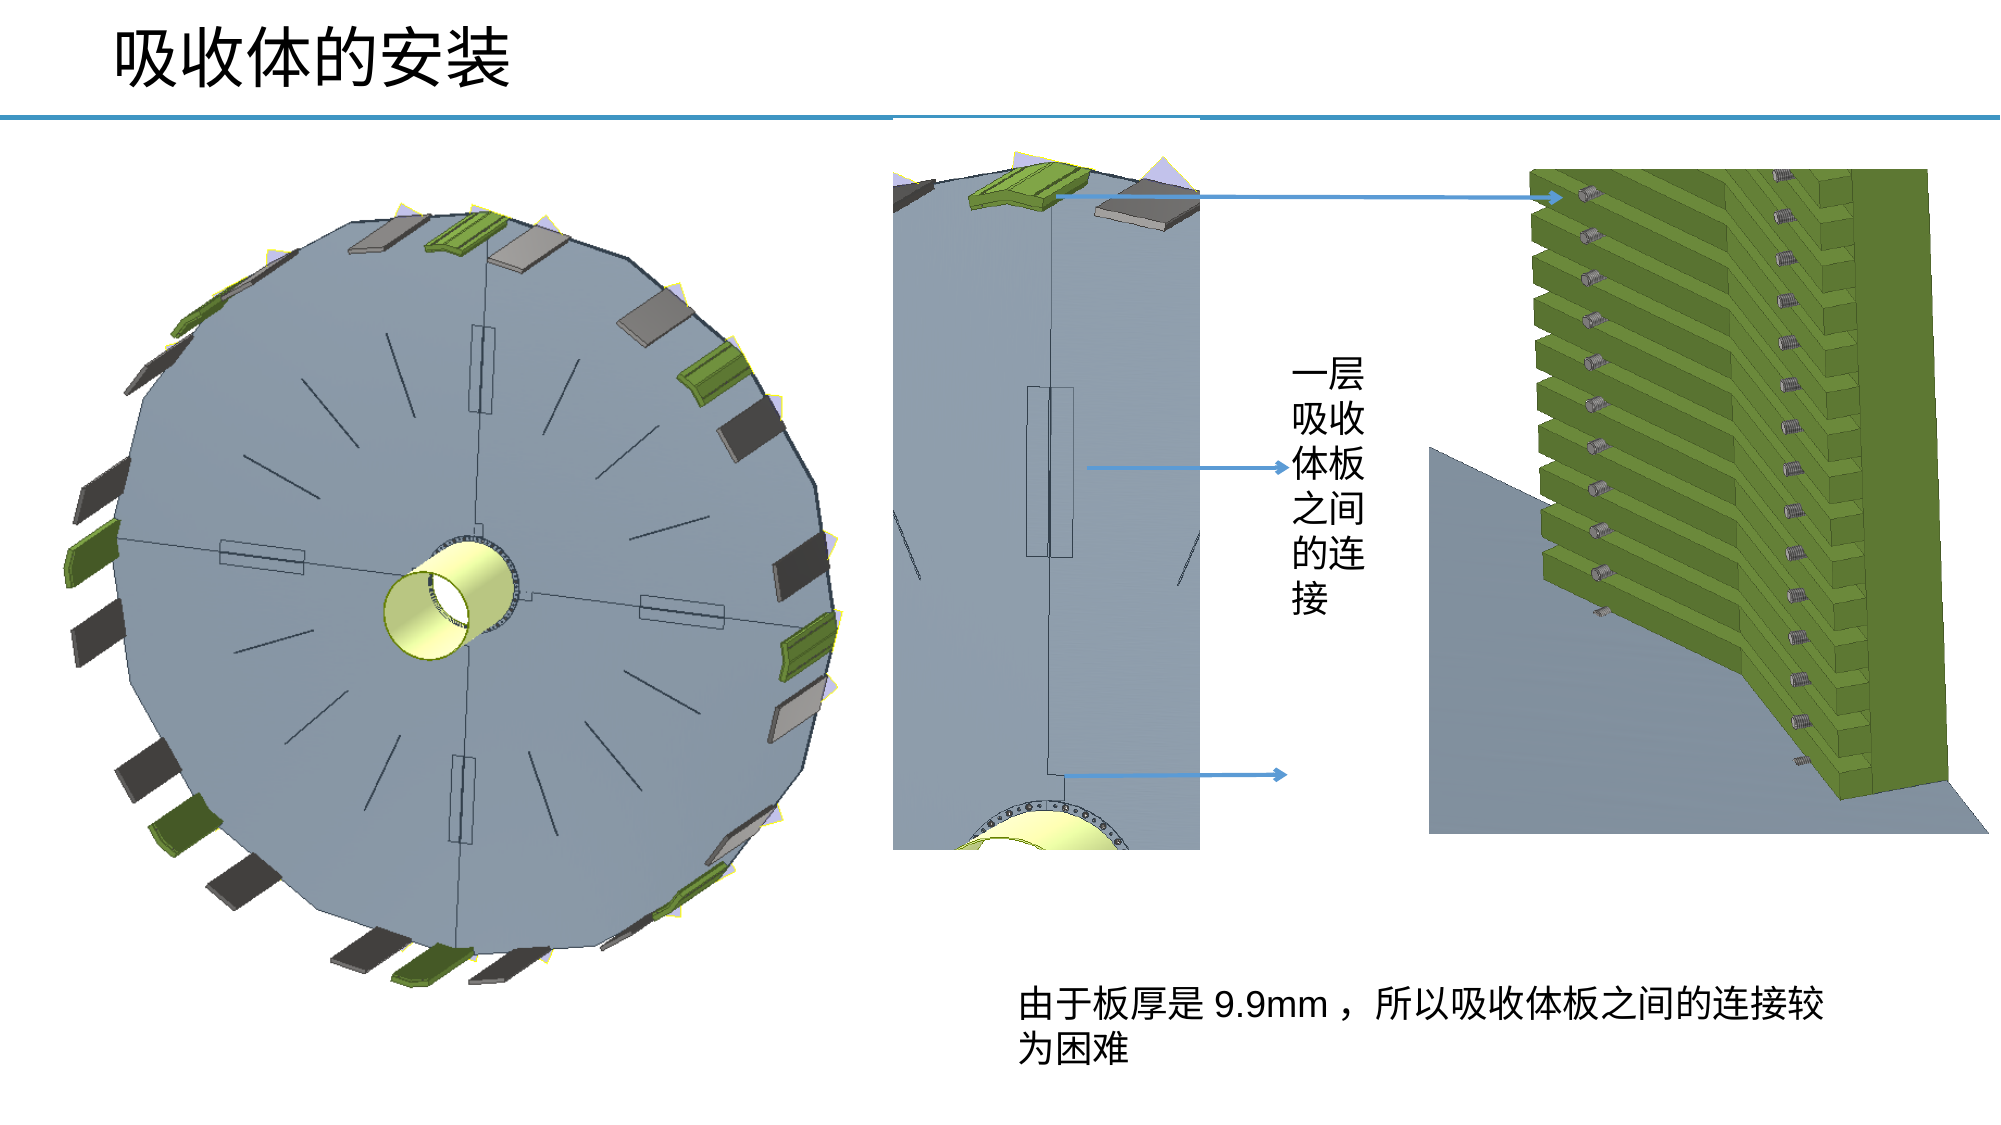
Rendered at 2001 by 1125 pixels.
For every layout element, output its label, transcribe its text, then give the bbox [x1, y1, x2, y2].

title 吸收体的安装 [97, 11, 1733, 111]
picture [26, 168, 876, 1050]
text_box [892, 118, 1564, 850]
text_box 由于板厚是9.9mm，所以吸收体板之间的连接较为困难 [1002, 972, 1870, 1078]
picture [1564, 168, 2000, 834]
